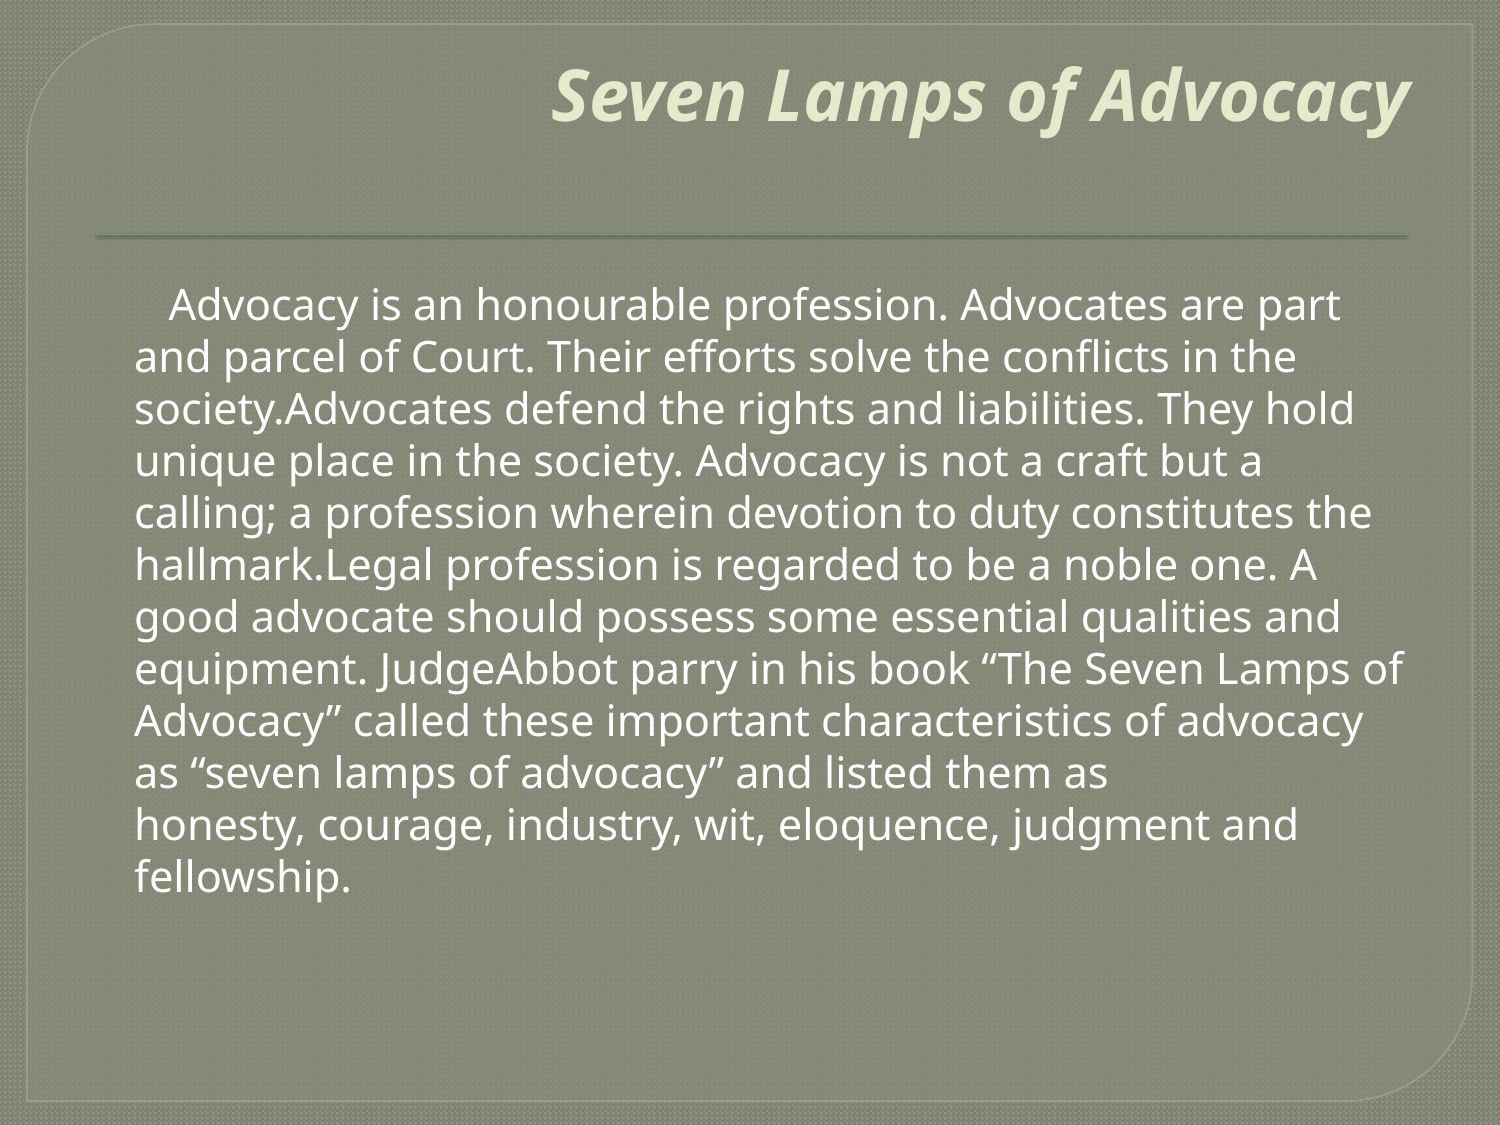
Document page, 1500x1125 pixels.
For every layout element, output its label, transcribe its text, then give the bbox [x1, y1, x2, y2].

title Seven Lamps of Advocacy [75, 41, 1425, 230]
list Advocacy is an honourable profession. Advocates are part and parcel of Court. Their efforts solve the conflicts in the society.Advocates defend the rights and liabilities. They hold unique place in the society. Advocacy is not a craft but a calling; a profession wherein devotion to duty constitutes the hallmark.Legal profession is regarded to be a noble one. A good advocate should possess some essential qualities and equipment. JudgeAbbot parry in his book “The Seven Lamps of Advocacy” called these important characteristics of advocacy as “seven lamps of advocacy” and listed them as honesty, courage, industry, wit, eloquence, judgment and fellowship. [75, 270, 1425, 1013]
